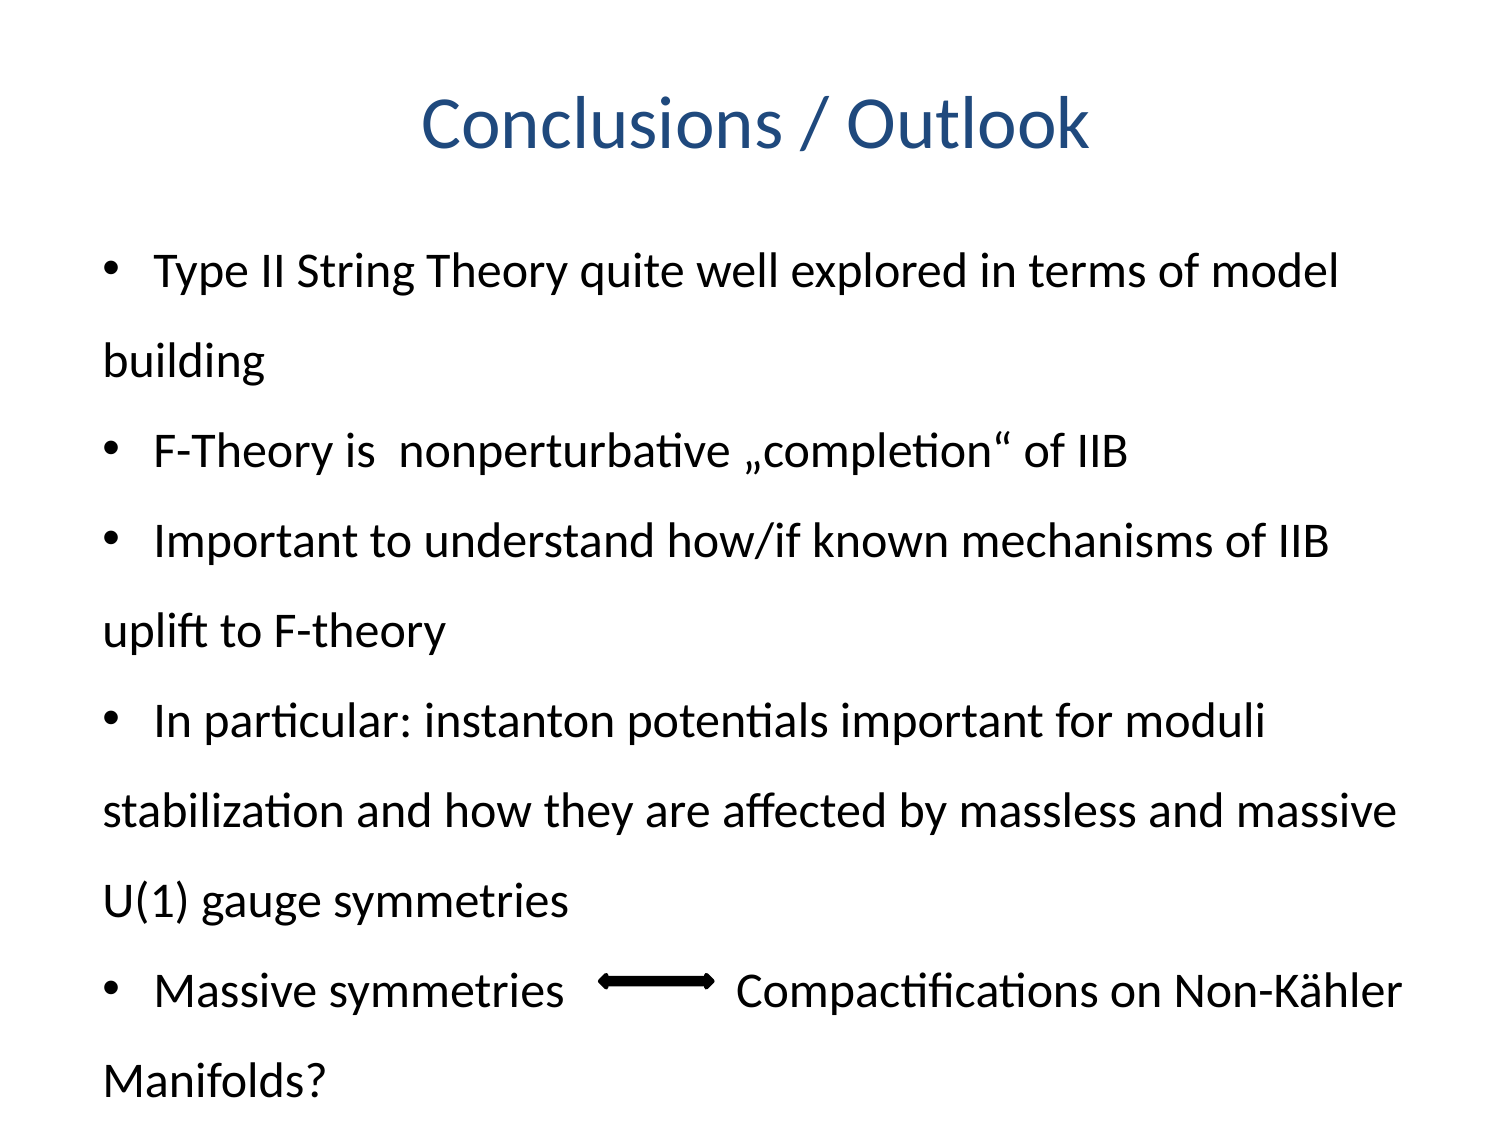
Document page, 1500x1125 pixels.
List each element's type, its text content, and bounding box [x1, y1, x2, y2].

text_box [597, 973, 715, 990]
text_box Type II String Theory quite well explored in terms of model building F-Theory is nonperturbative „completion“ of IIB Important to understand how/if known mechanisms of IIB uplift to F-theory In particular: instanton potentials important for moduli stabilization and how they are affected by massless and massive U(1) gauge symmetries Massive symmetries Compactifications on Non-Kähler Manifolds? [87, 199, 1425, 1115]
title Conclusions / Outlook [50, 24, 1463, 213]
